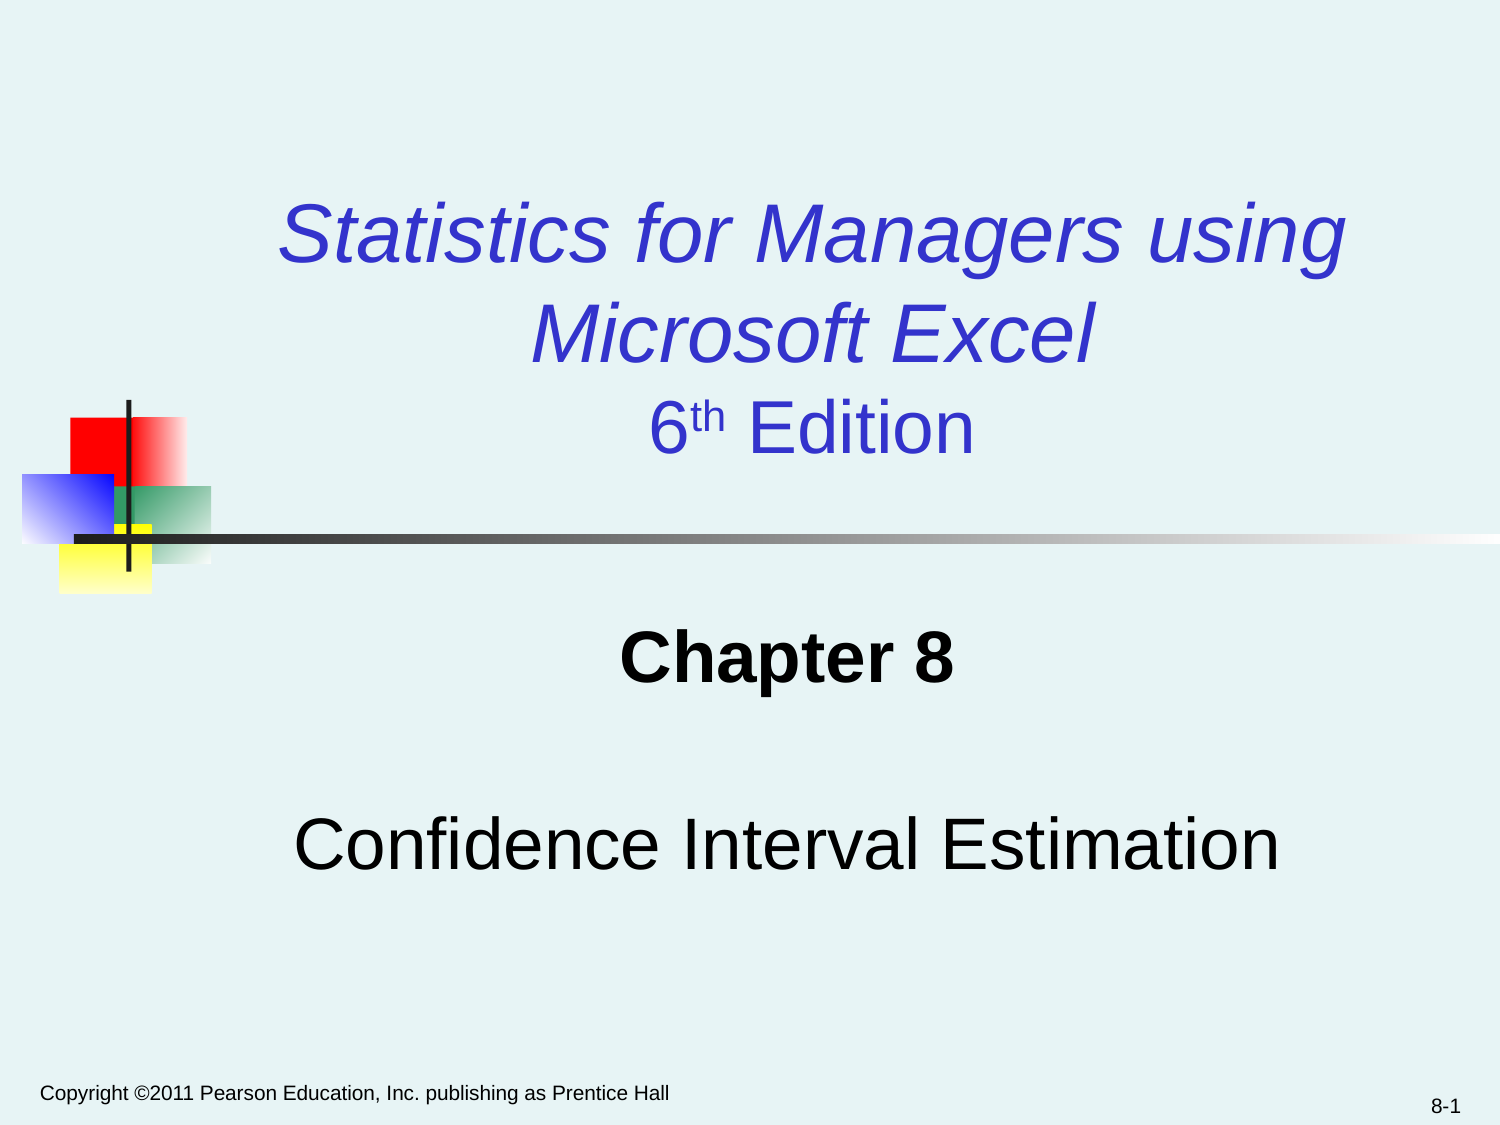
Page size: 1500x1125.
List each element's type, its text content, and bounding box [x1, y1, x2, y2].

text_box Statistics for Managers using Microsoft Excel 6th Edition [237, 137, 1388, 476]
subtitle Chapter 8 Confidence Interval Estimation [262, 612, 1313, 902]
slide_number 8-1 [1124, 1071, 1476, 1125]
footer Copyright ©2011 Pearson Education, Inc. publishing as Prentice Hall [24, 1071, 788, 1125]
